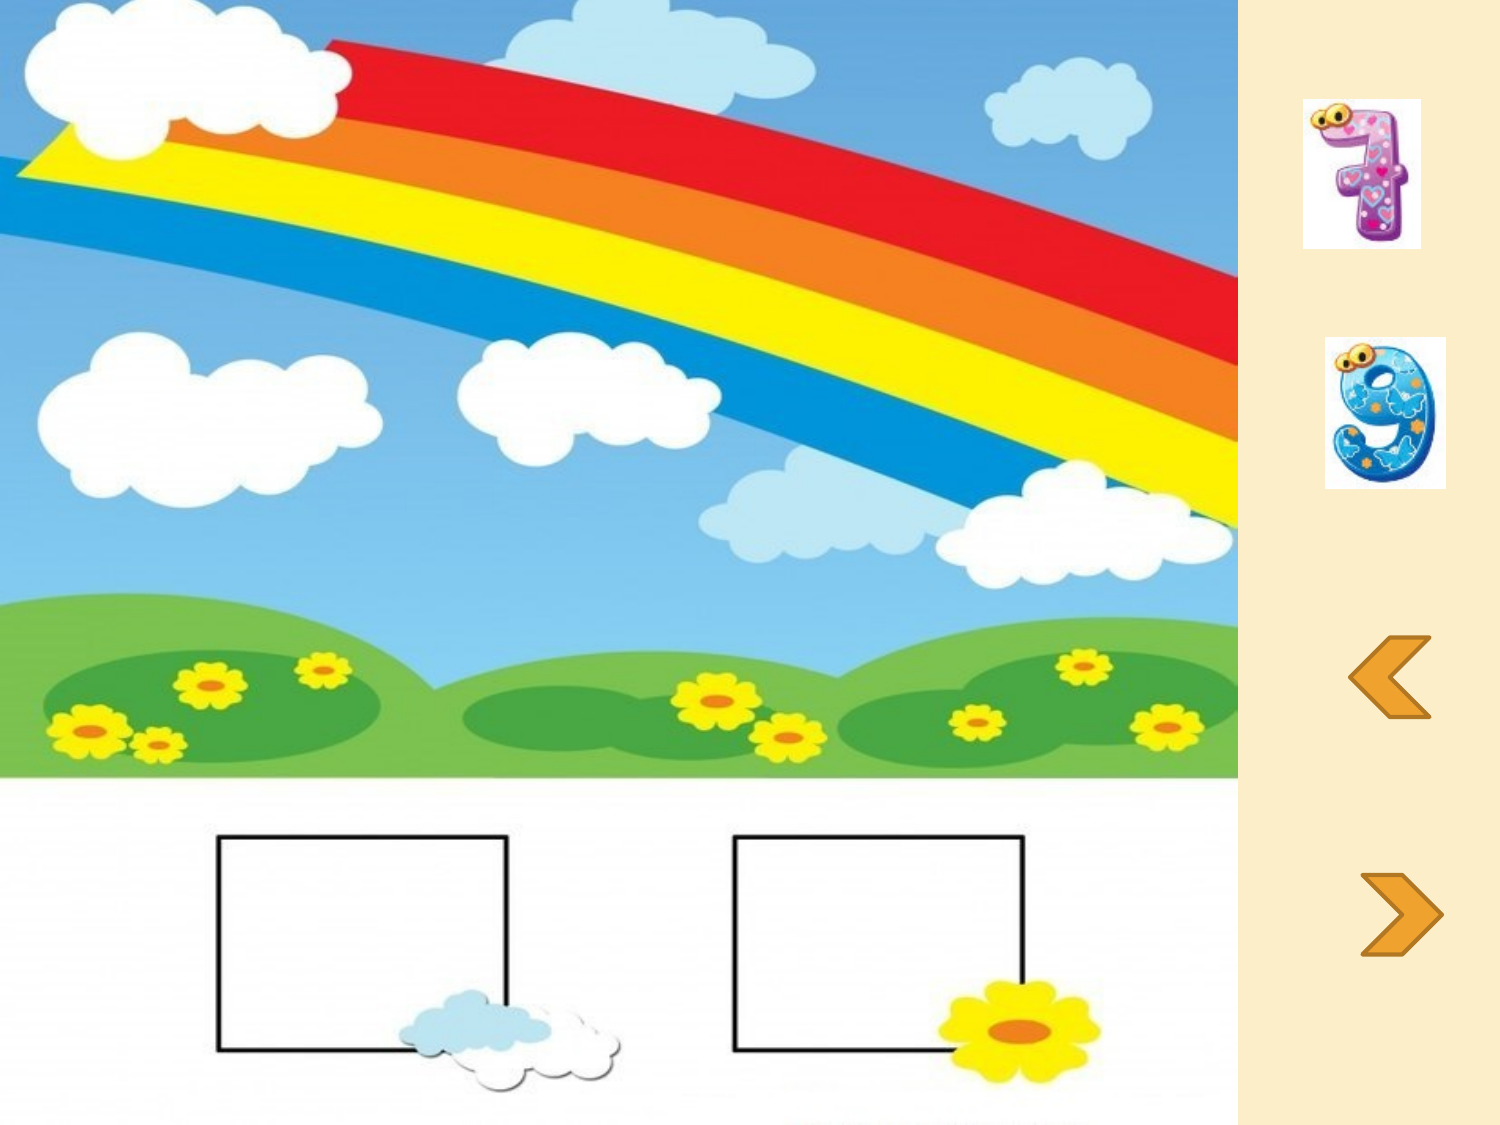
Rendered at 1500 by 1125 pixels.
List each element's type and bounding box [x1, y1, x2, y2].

text_box [1360, 872, 1445, 957]
picture [1303, 99, 1422, 249]
picture [0, 0, 1238, 1125]
picture [1324, 337, 1446, 490]
text_box [1347, 635, 1432, 720]
